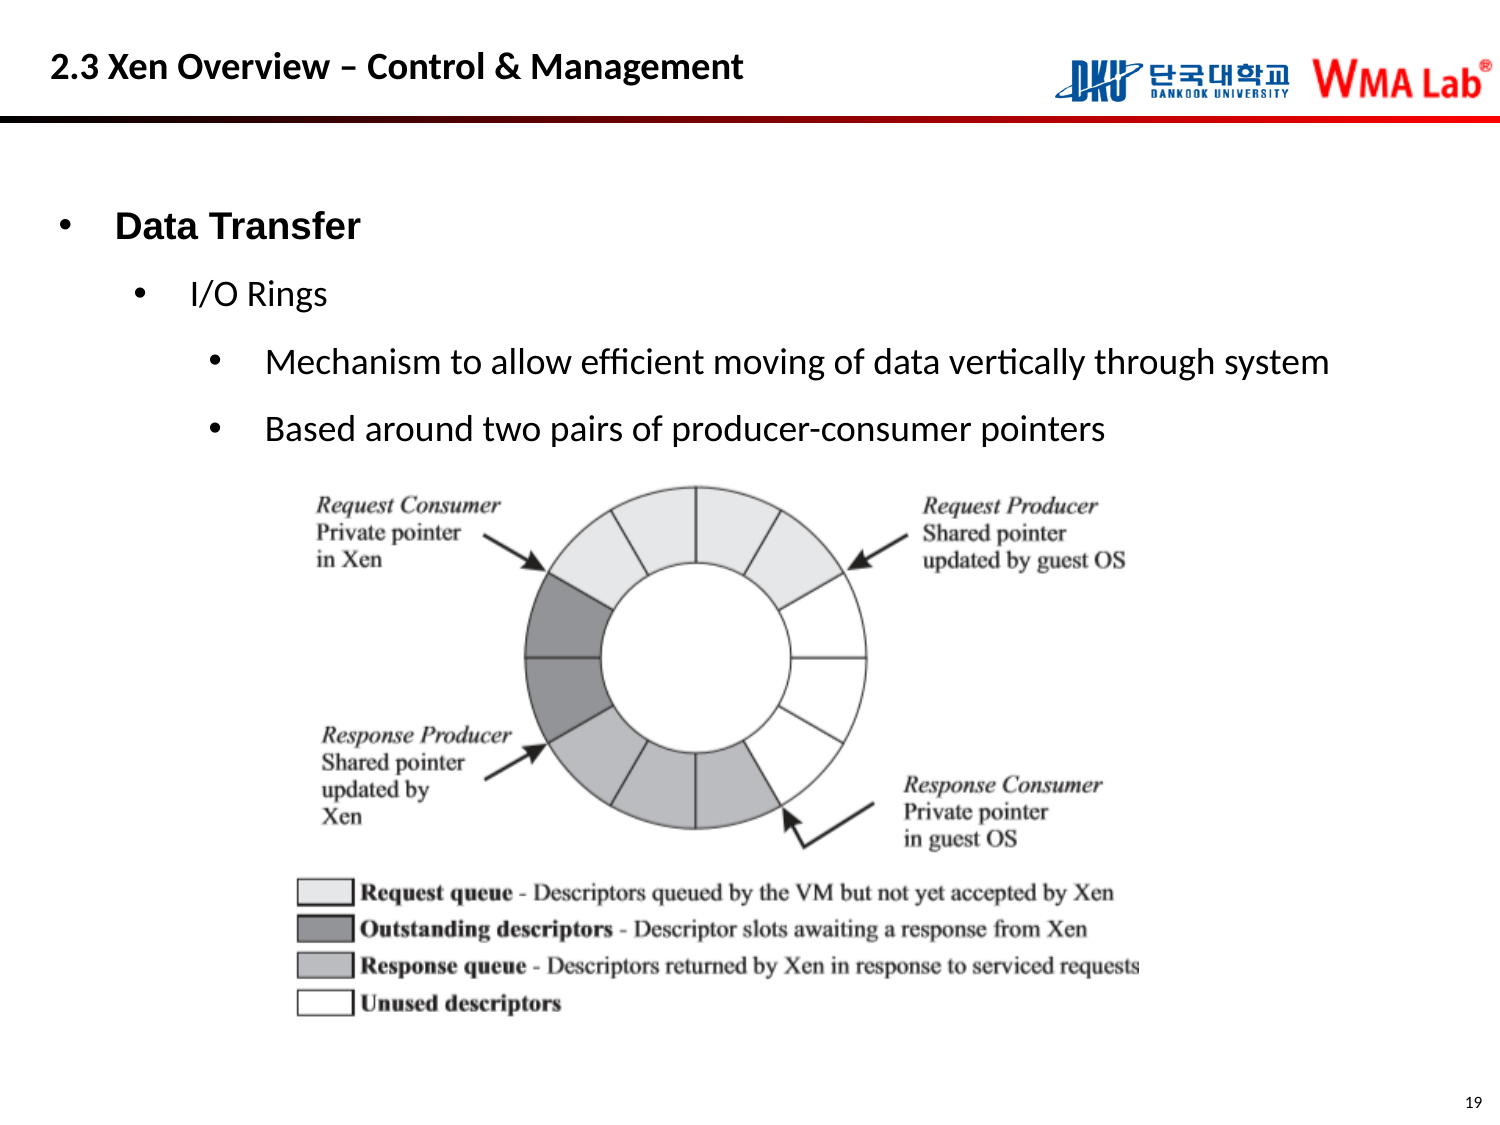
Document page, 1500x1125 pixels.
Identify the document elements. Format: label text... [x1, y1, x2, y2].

picture [1303, 46, 1500, 106]
picture [291, 472, 1139, 1037]
text_box Data Transfer I/O Rings Mechanism to allow efﬁcient moving of data vertically through system Based around two pairs of producer-consumer pointers [43, 170, 1458, 1090]
title 2.3 Xen Overview – Control & Management [34, 37, 935, 97]
picture [1052, 58, 1291, 107]
